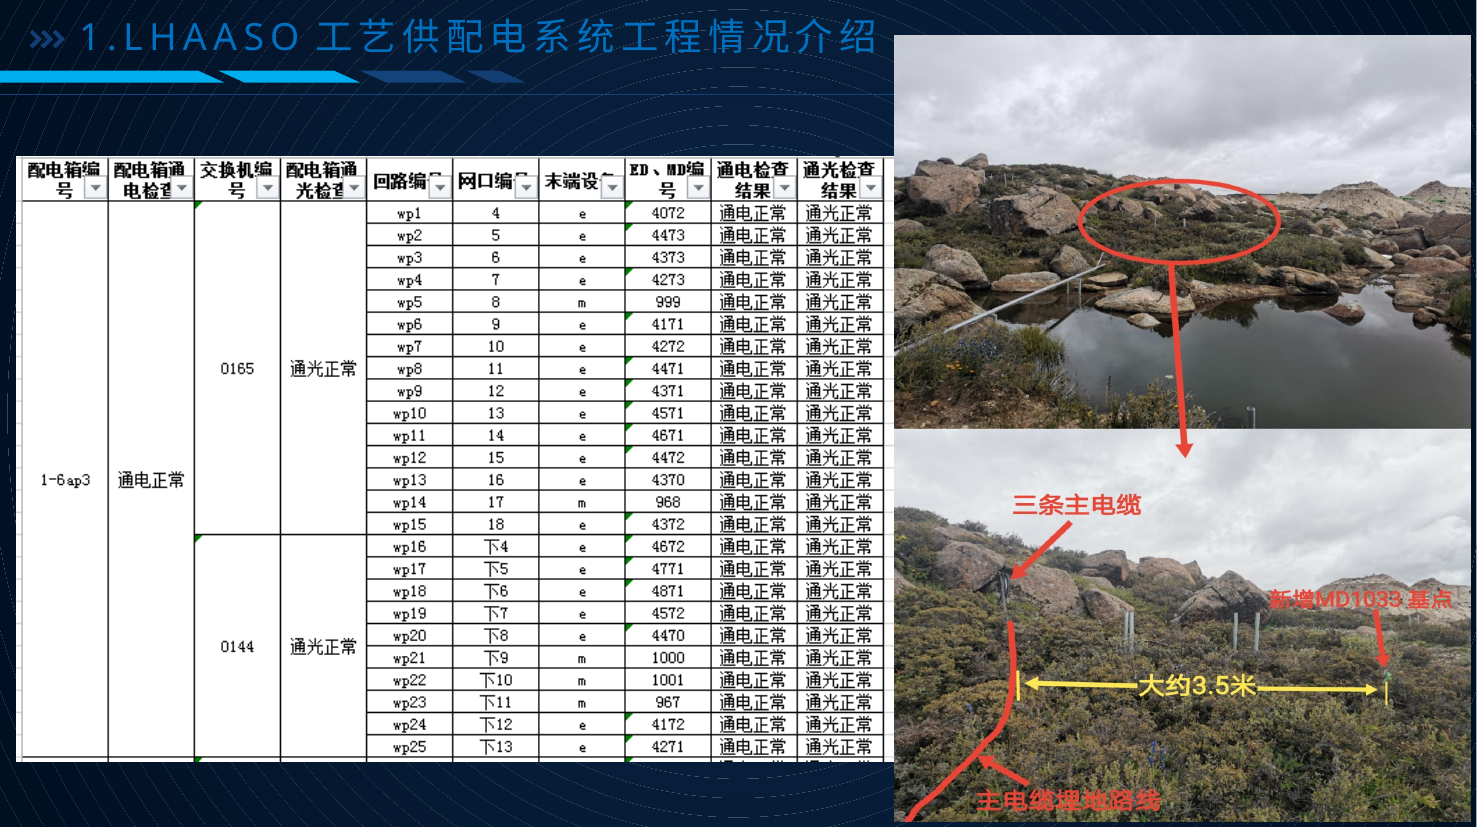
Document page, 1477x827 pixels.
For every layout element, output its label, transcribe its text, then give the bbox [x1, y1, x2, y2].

picture [16, 35, 1471, 822]
text_box [466, 69, 527, 84]
text_box [218, 69, 361, 84]
text_box 1.LHAASO工艺供配电系统工程情况介绍 [29, 5, 928, 65]
text_box [0, 69, 225, 84]
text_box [29, 29, 65, 49]
text_box [359, 69, 467, 84]
